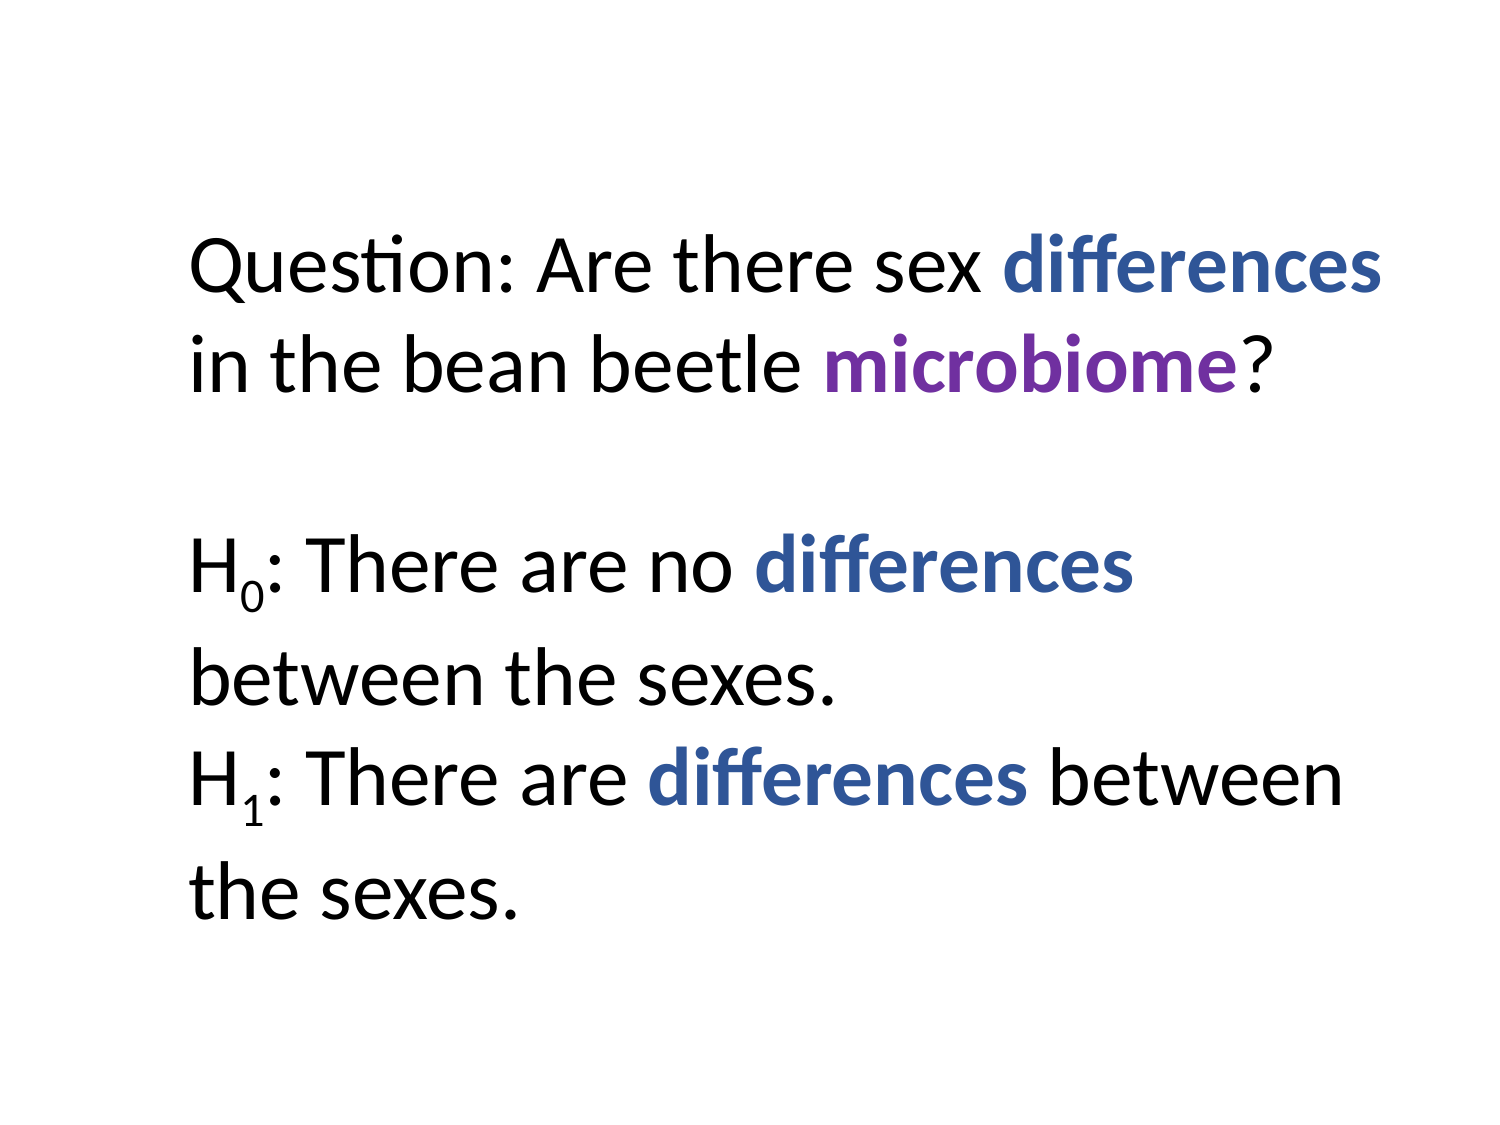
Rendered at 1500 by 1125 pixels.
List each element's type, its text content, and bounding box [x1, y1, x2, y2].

text_box Question: Are there sex differences in the bean beetle microbiome? H0: There are no differences between the sexes. H1: There are differences between the sexes. [173, 201, 1410, 944]
